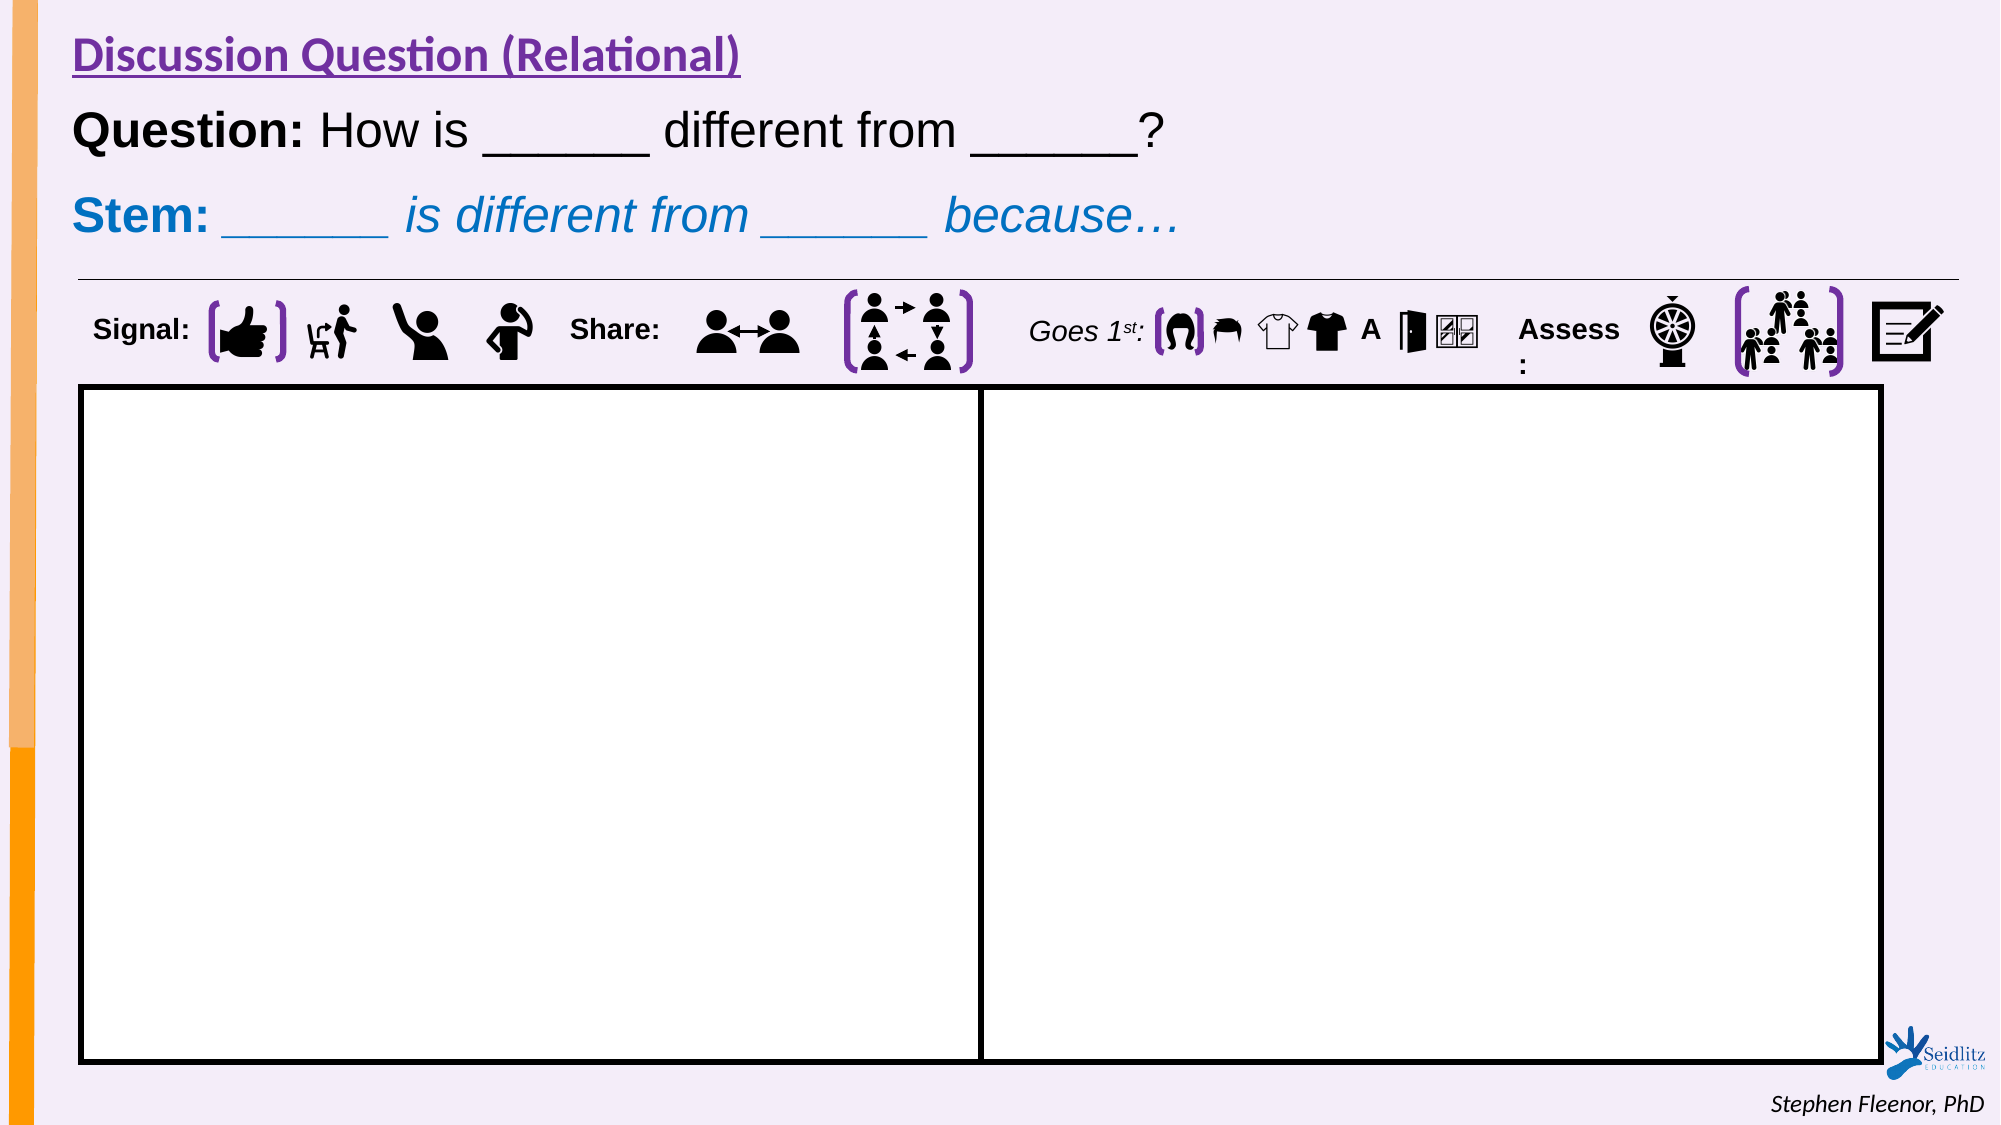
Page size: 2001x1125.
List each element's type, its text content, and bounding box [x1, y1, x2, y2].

text_box Discussion Question (Relational) [57, 14, 1458, 90]
text_box [35, 910, 481, 1125]
text_box Stephen Fleenor, PhD [1629, 1079, 2000, 1125]
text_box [77, 279, 1960, 374]
picture [1885, 1025, 1985, 1080]
text_box [982, 386, 1882, 1062]
text_box Question: How is ______ different from ______? Stem: ______ is different from ______ because… [57, 90, 1966, 250]
text_box [81, 386, 982, 1062]
